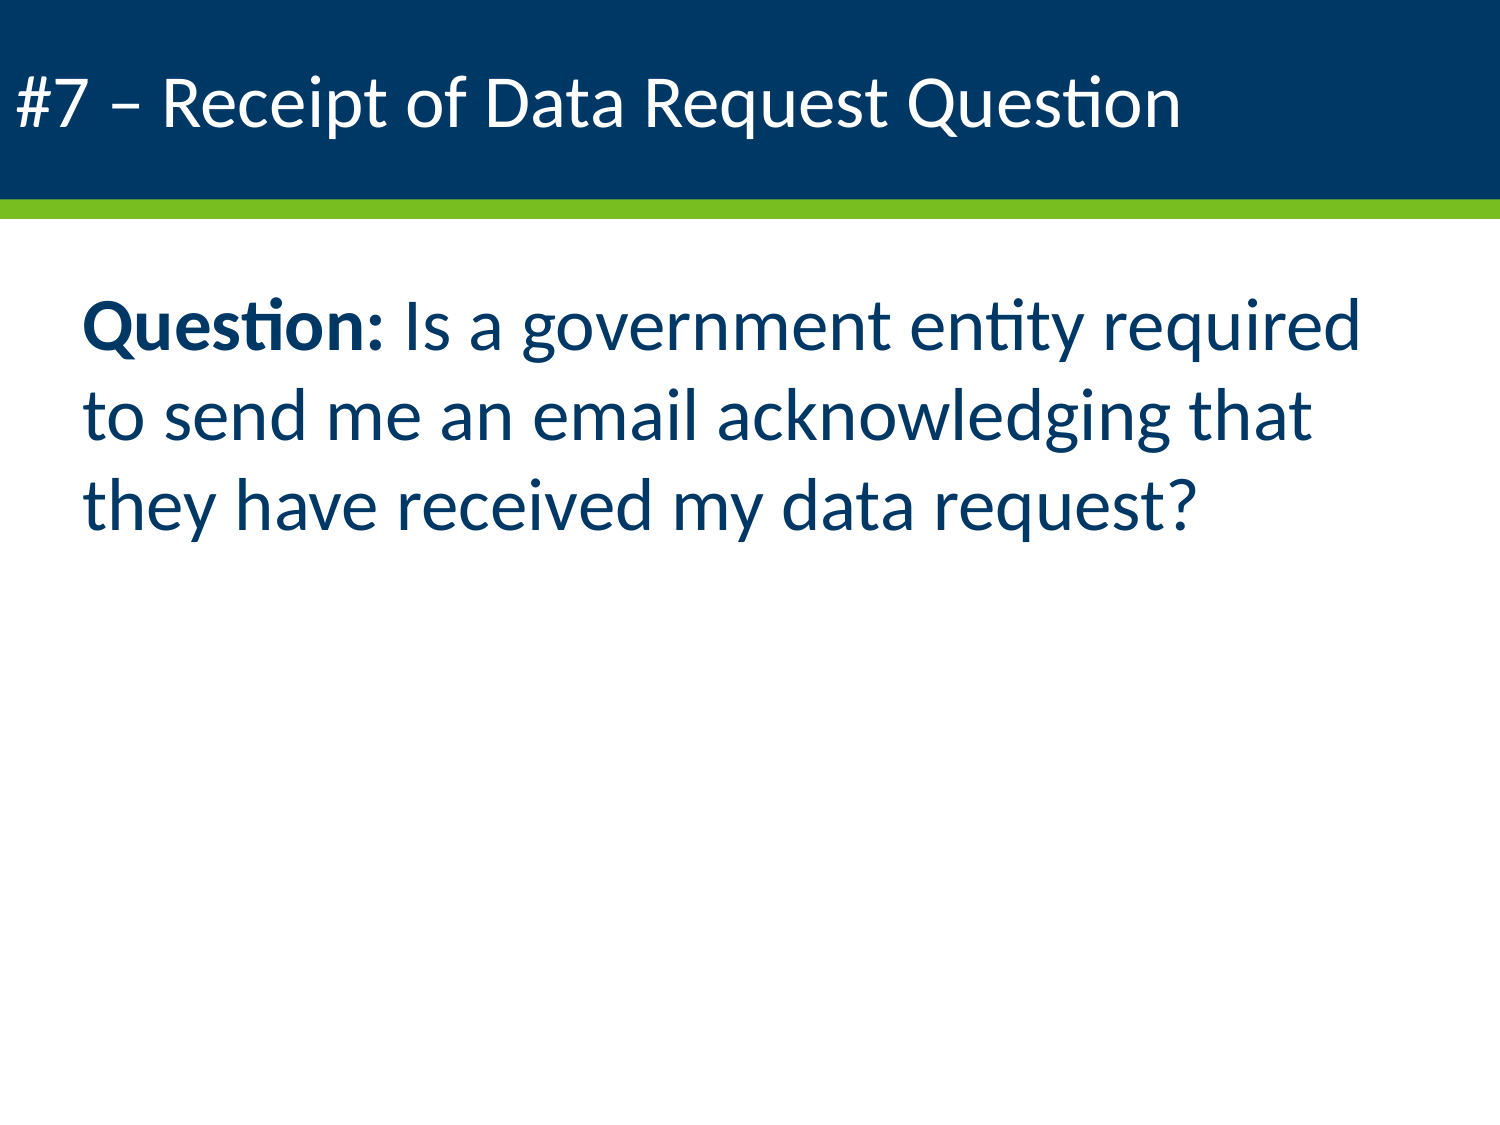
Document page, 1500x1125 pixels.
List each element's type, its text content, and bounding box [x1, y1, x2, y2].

title #7 – Receipt of Data Request Question [0, 1, 1500, 206]
list Question: Is a government entity required to send me an email acknowledging that they have received my data request? [67, 267, 1445, 1050]
